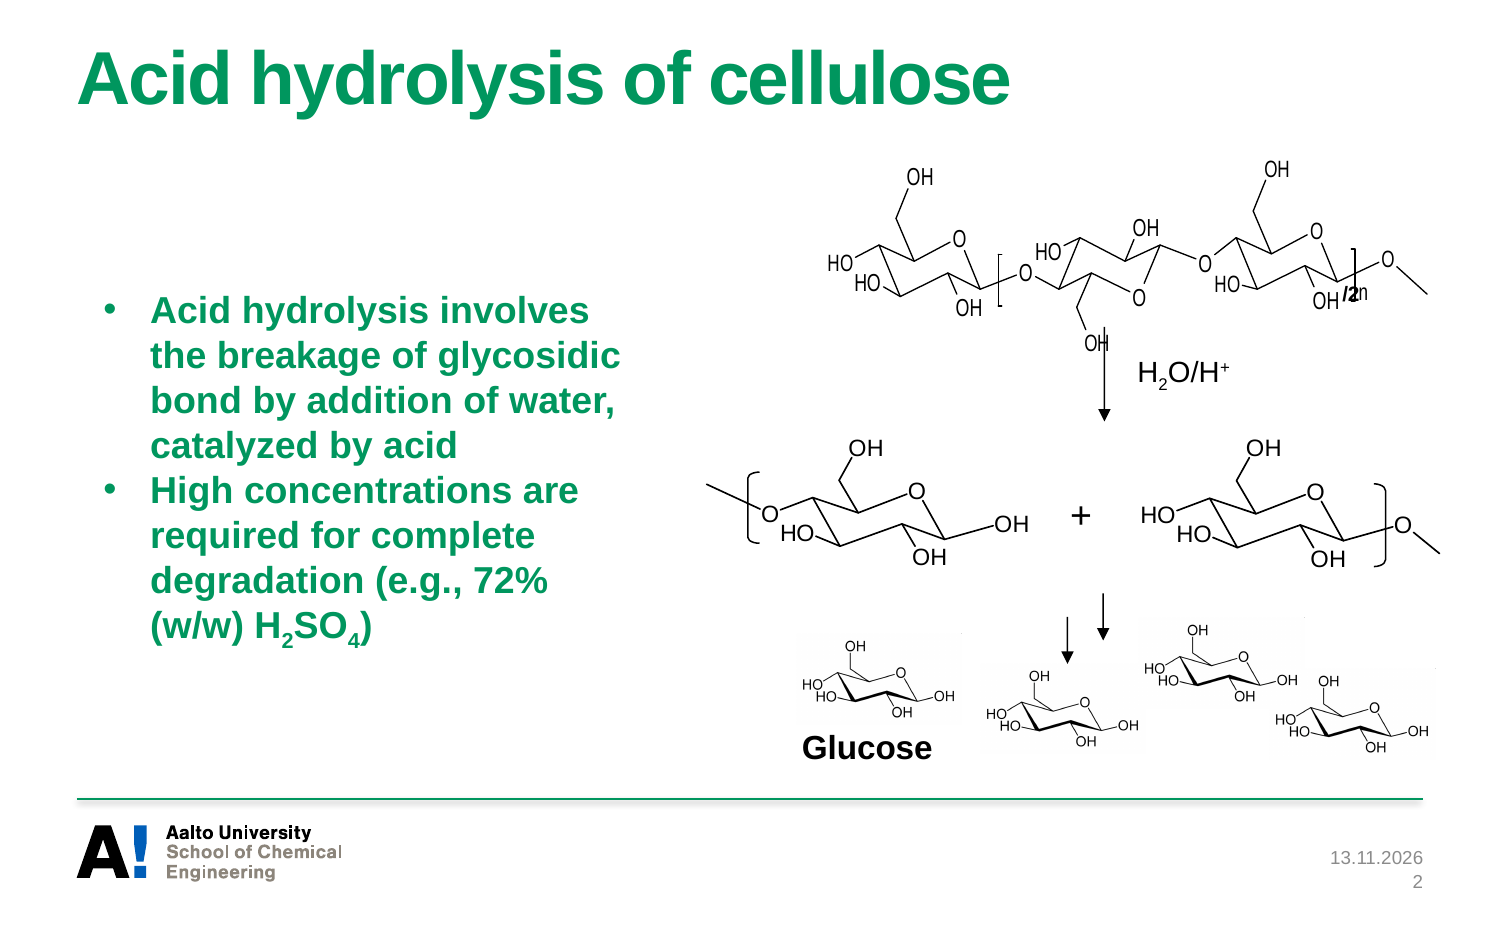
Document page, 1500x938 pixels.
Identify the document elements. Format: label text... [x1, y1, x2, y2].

slide_number 2 [829, 870, 1424, 893]
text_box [1138, 436, 1445, 575]
text_box H2O/H+ [1122, 371, 1245, 401]
picture [979, 617, 1436, 760]
title Acid hydrolysis of cellulose [76, 43, 1424, 207]
text_box + [1055, 483, 1107, 544]
text_box [1096, 593, 1110, 641]
text_box Acid hydrolysis involves the breakage of glycosidic bond by addition of water, catalyzed by acid High concentrations are required for complete degradation (e.g., 72% (w/w) H2SO4) [88, 278, 668, 660]
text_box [824, 153, 1440, 363]
text_box [1061, 616, 1074, 661]
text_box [701, 436, 1032, 573]
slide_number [829, 844, 1424, 870]
text_box [1098, 371, 1111, 422]
text_box Glucose [787, 719, 948, 774]
picture [796, 633, 962, 725]
